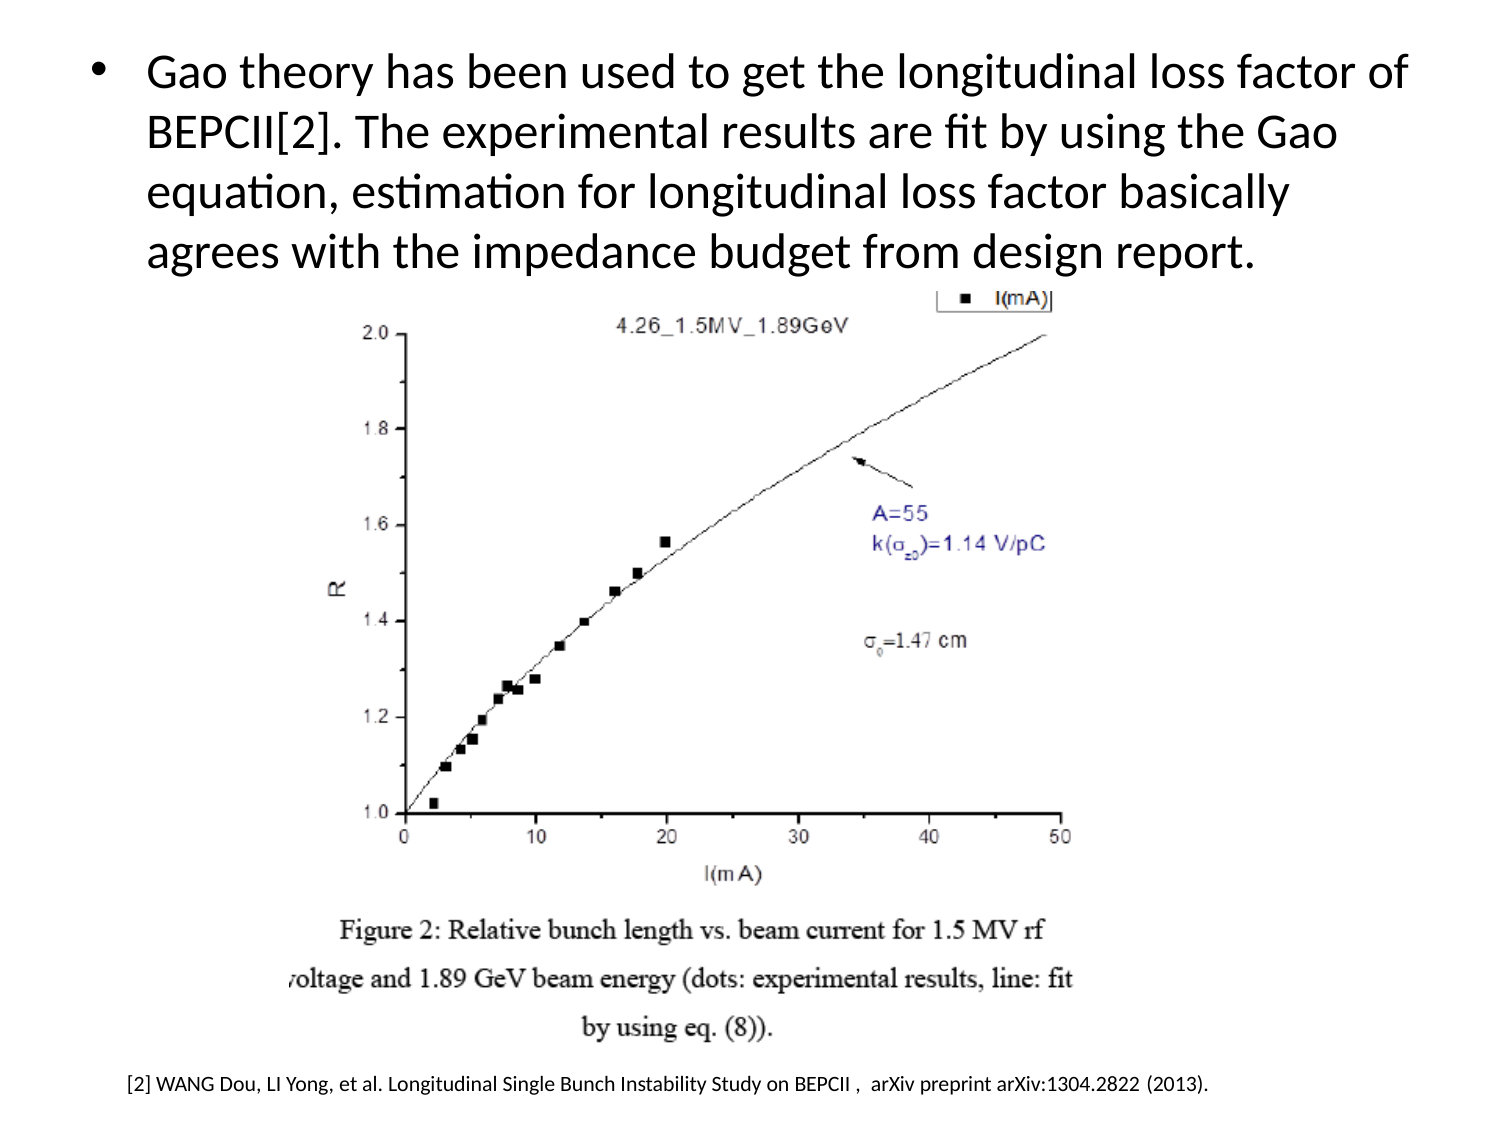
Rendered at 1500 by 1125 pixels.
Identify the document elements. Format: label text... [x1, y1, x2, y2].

list Gao theory has been used to get the longitudinal loss factor of BEPCII[2]. The experimental results are fit by using the Gao equation, estimation for longitudinal loss factor basically agrees with the impedance budget from design report. [75, 30, 1425, 1005]
picture [289, 291, 1096, 1044]
text_box [2] WANG Dou, LI Yong, et al. Longitudinal Single Bunch Instability Study on BEPCII , arXiv preprint arXiv:1304.2822 (2013). [112, 1062, 1371, 1104]
